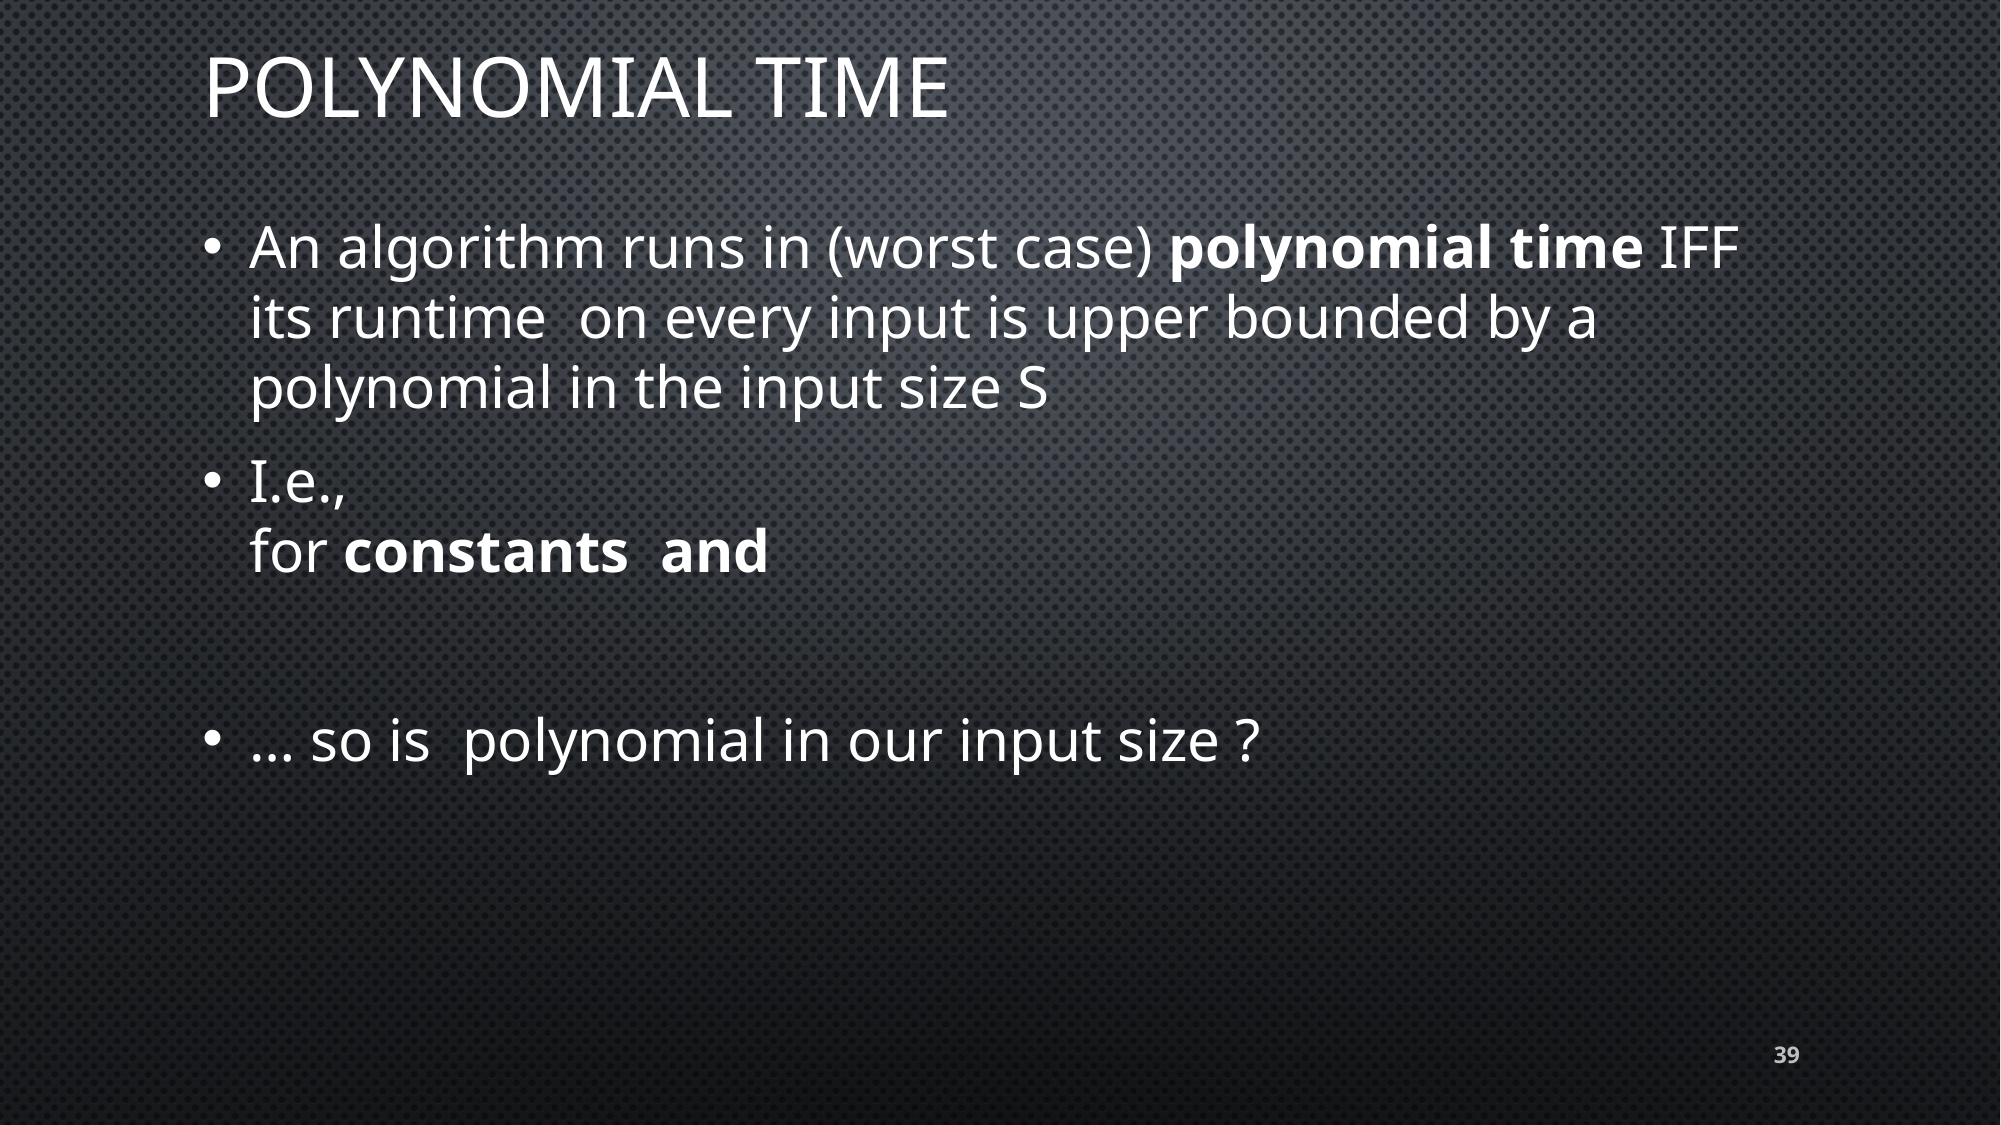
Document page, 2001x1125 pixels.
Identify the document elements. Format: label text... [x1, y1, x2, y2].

title Polynomial time [187, 0, 1813, 169]
slide_number 39 [1724, 1026, 1816, 1087]
